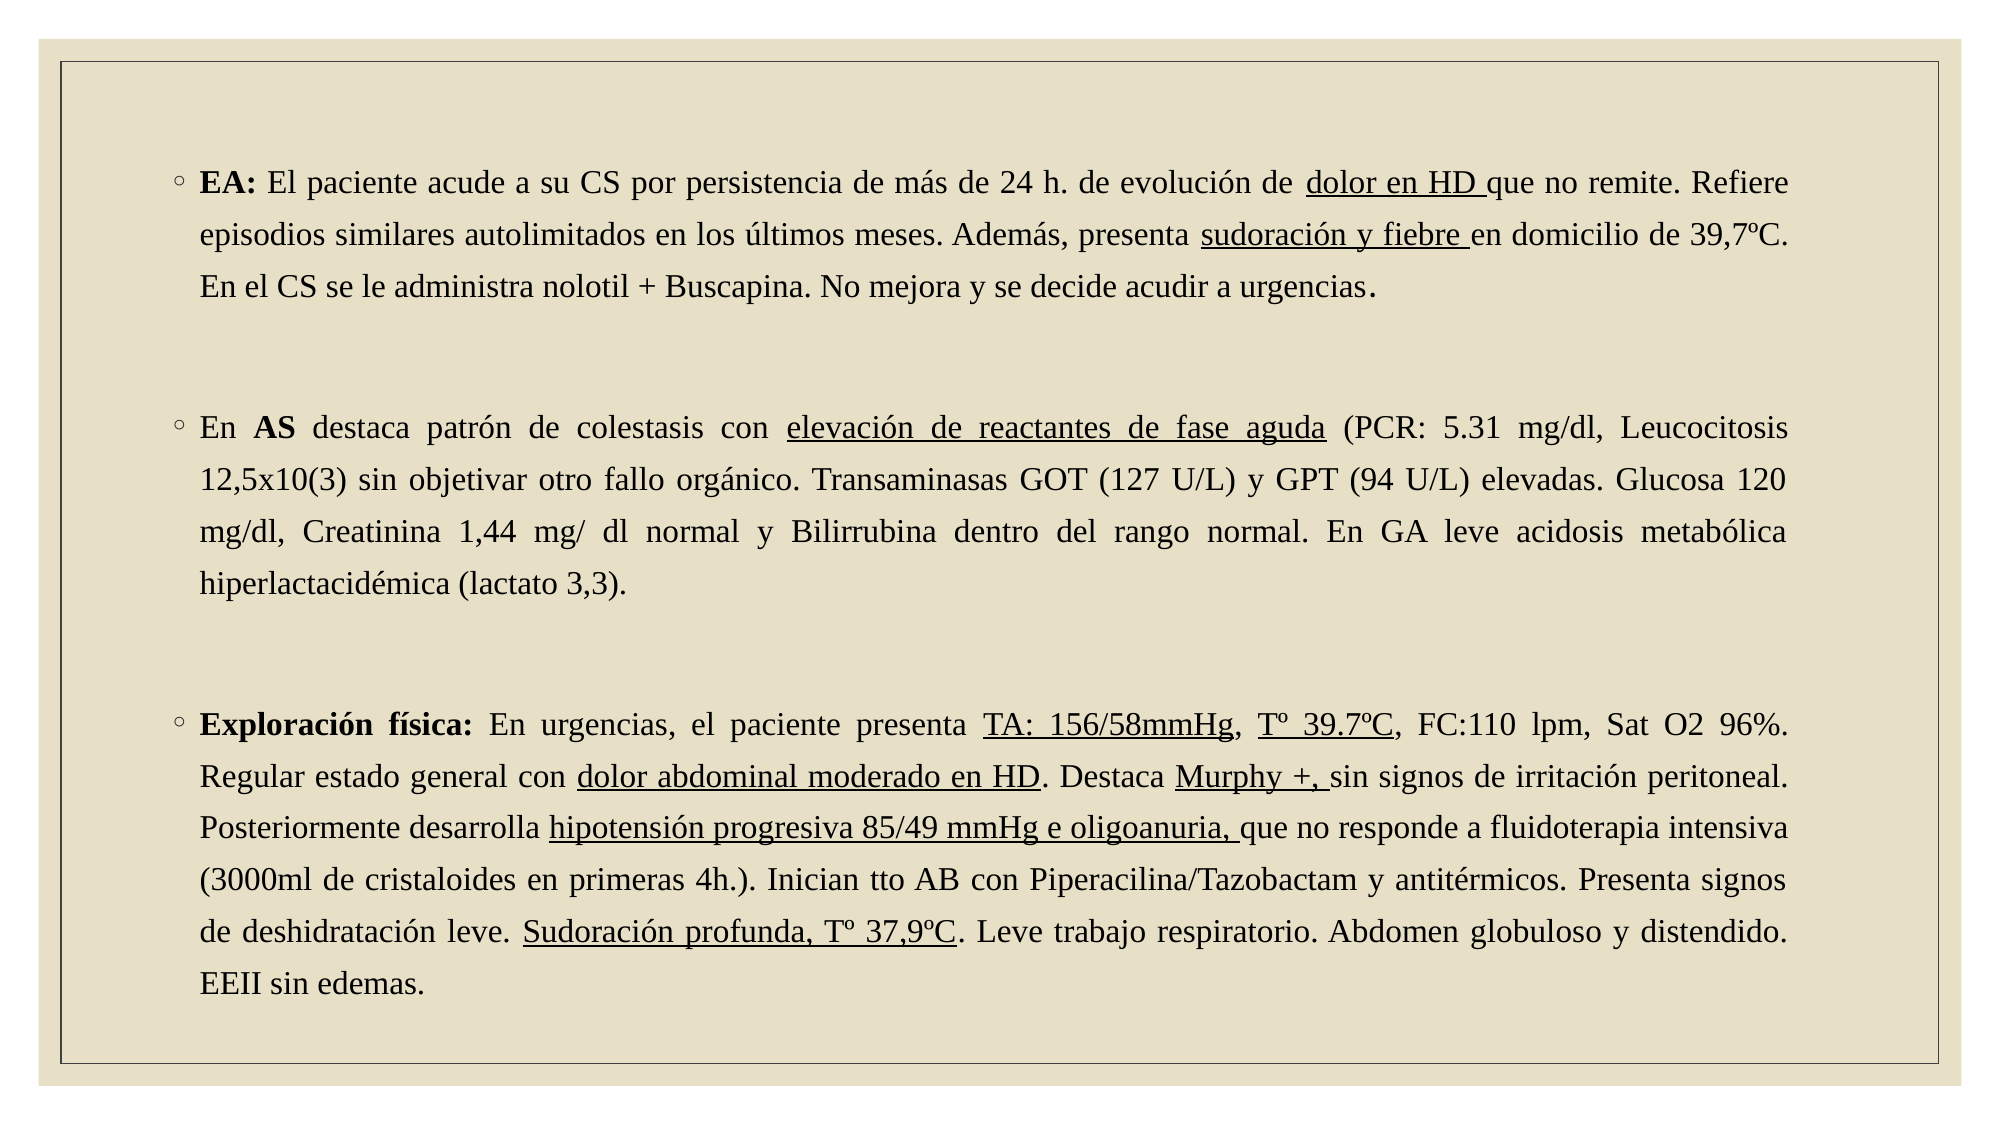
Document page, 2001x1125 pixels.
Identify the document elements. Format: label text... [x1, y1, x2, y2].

list EA: El paciente acude a su CS por persistencia de más de 24 h. de evolución de dolor en HD que no remite. Refiere episodios similares autolimitados en los últimos meses. Además, presenta sudoración y fiebre en domicilio de 39,7ºC. En el CS se le administra nolotil + Buscapina. No mejora y se decide acudir a urgencias. En AS destaca patrón de colestasis con elevación de reactantes de fase aguda (PCR: 5.31 mg/dl, Leucocitosis 12,5x10(3) sin objetivar otro fallo orgánico. Transaminasas GOT (127 U/L) y GPT (94 U/L) elevadas. Glucosa 120 mg/dl, Creatinina 1,44 mg/ dl normal y Bilirrubina dentro del rango normal. En GA leve acidosis metabólica hiperlactacidémica (lactato 3,3). Exploración física: En urgencias, el paciente presenta TA: 156/58mmHg, Tº 39.7ºC, FC:110 lpm, Sat O2 96%. Regular estado general con dolor abdominal moderado en HD. Destaca Murphy +, sin signos de irritación peritoneal. Posteriormente desarrolla hipotensión progresiva 85/49 mmHg e oligoanuria, que no responde a fluidoterapia intensiva (3000ml de cristaloides en primeras 4h.). Inician tto AB con Piperacilina/Tazobactam y antitérmicos. Presenta signos de deshidratación leve. Sudoración profunda, Tº 37,9ºC. Leve trabajo respiratorio. Abdomen globuloso y distendido. EEII sin edemas. [154, 140, 1805, 1020]
